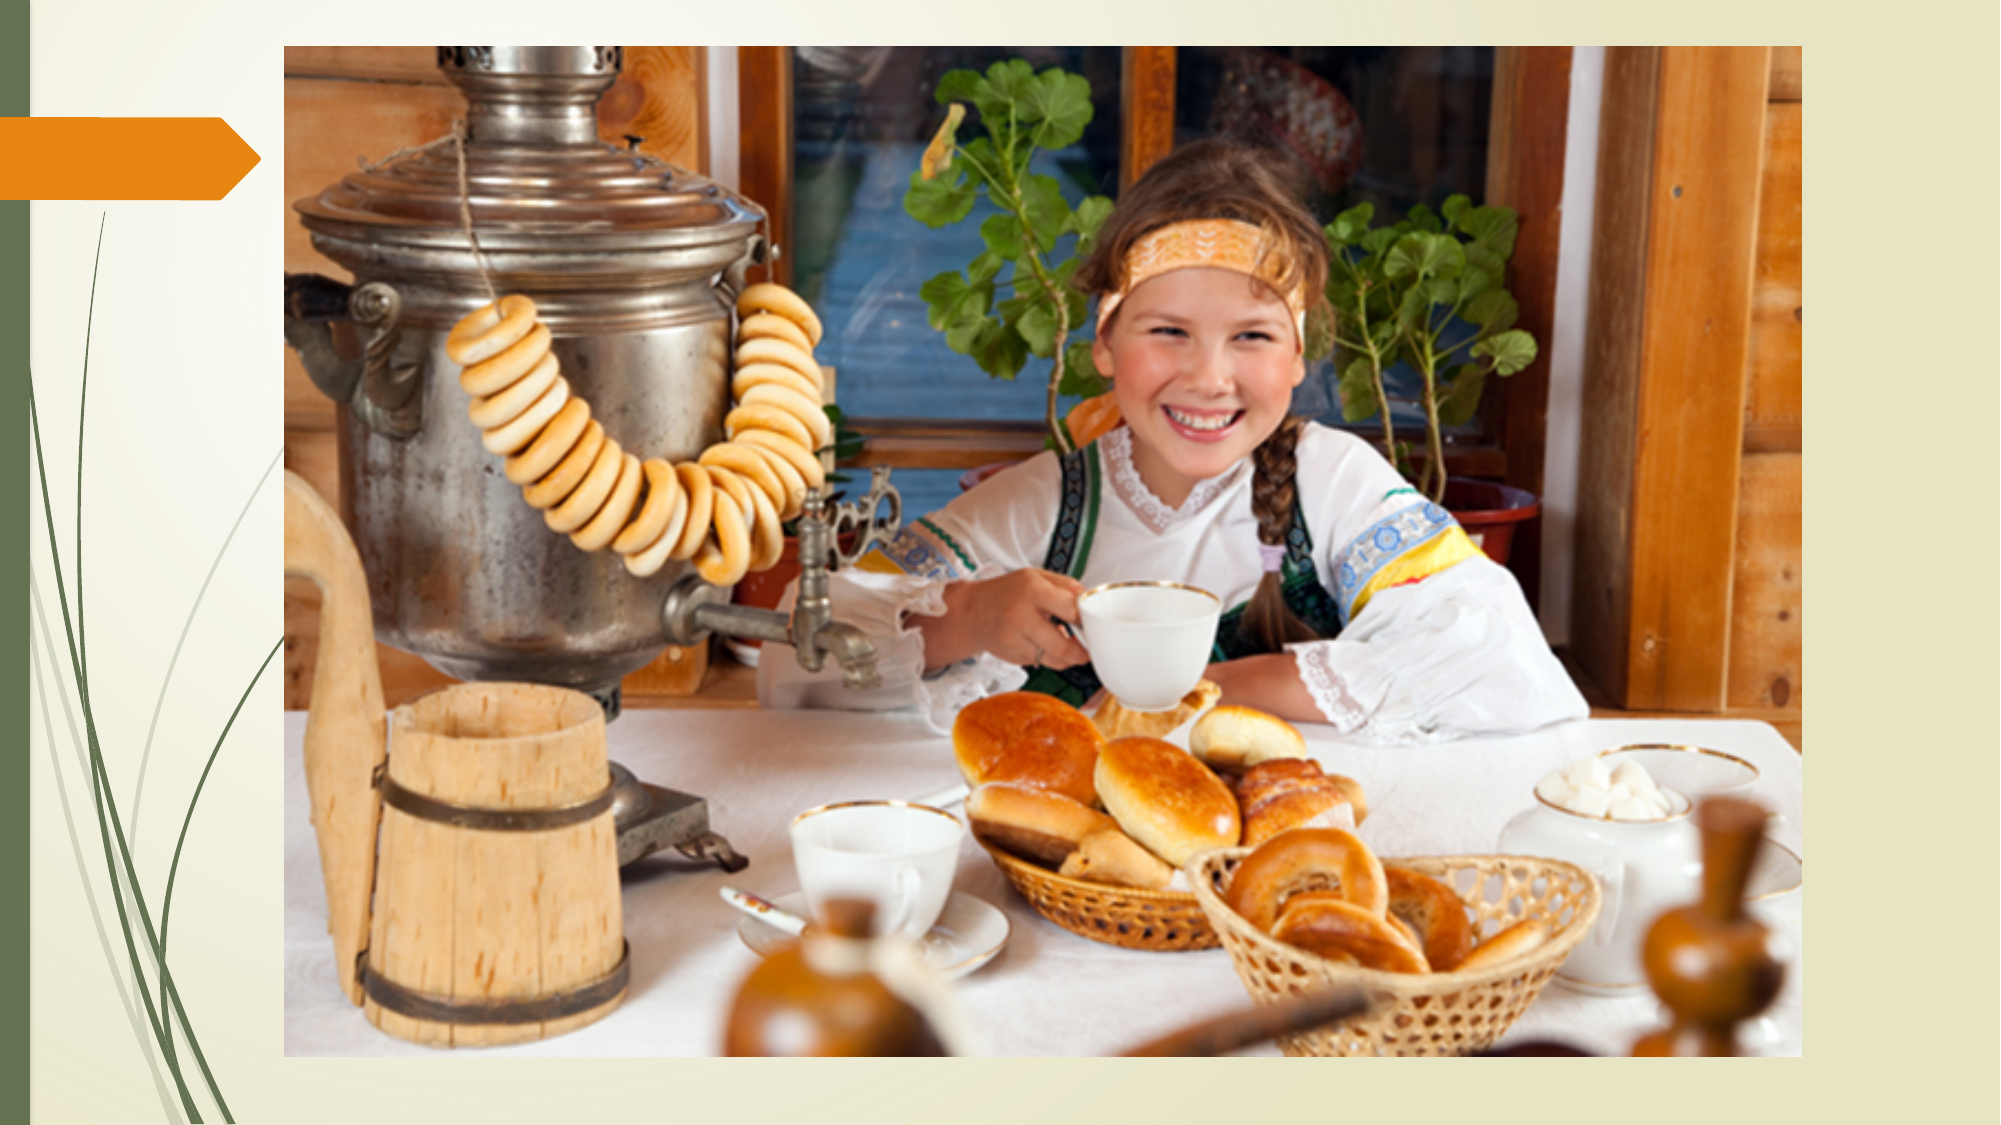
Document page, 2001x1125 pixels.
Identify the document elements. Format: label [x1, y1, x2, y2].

list [284, 45, 1802, 1057]
